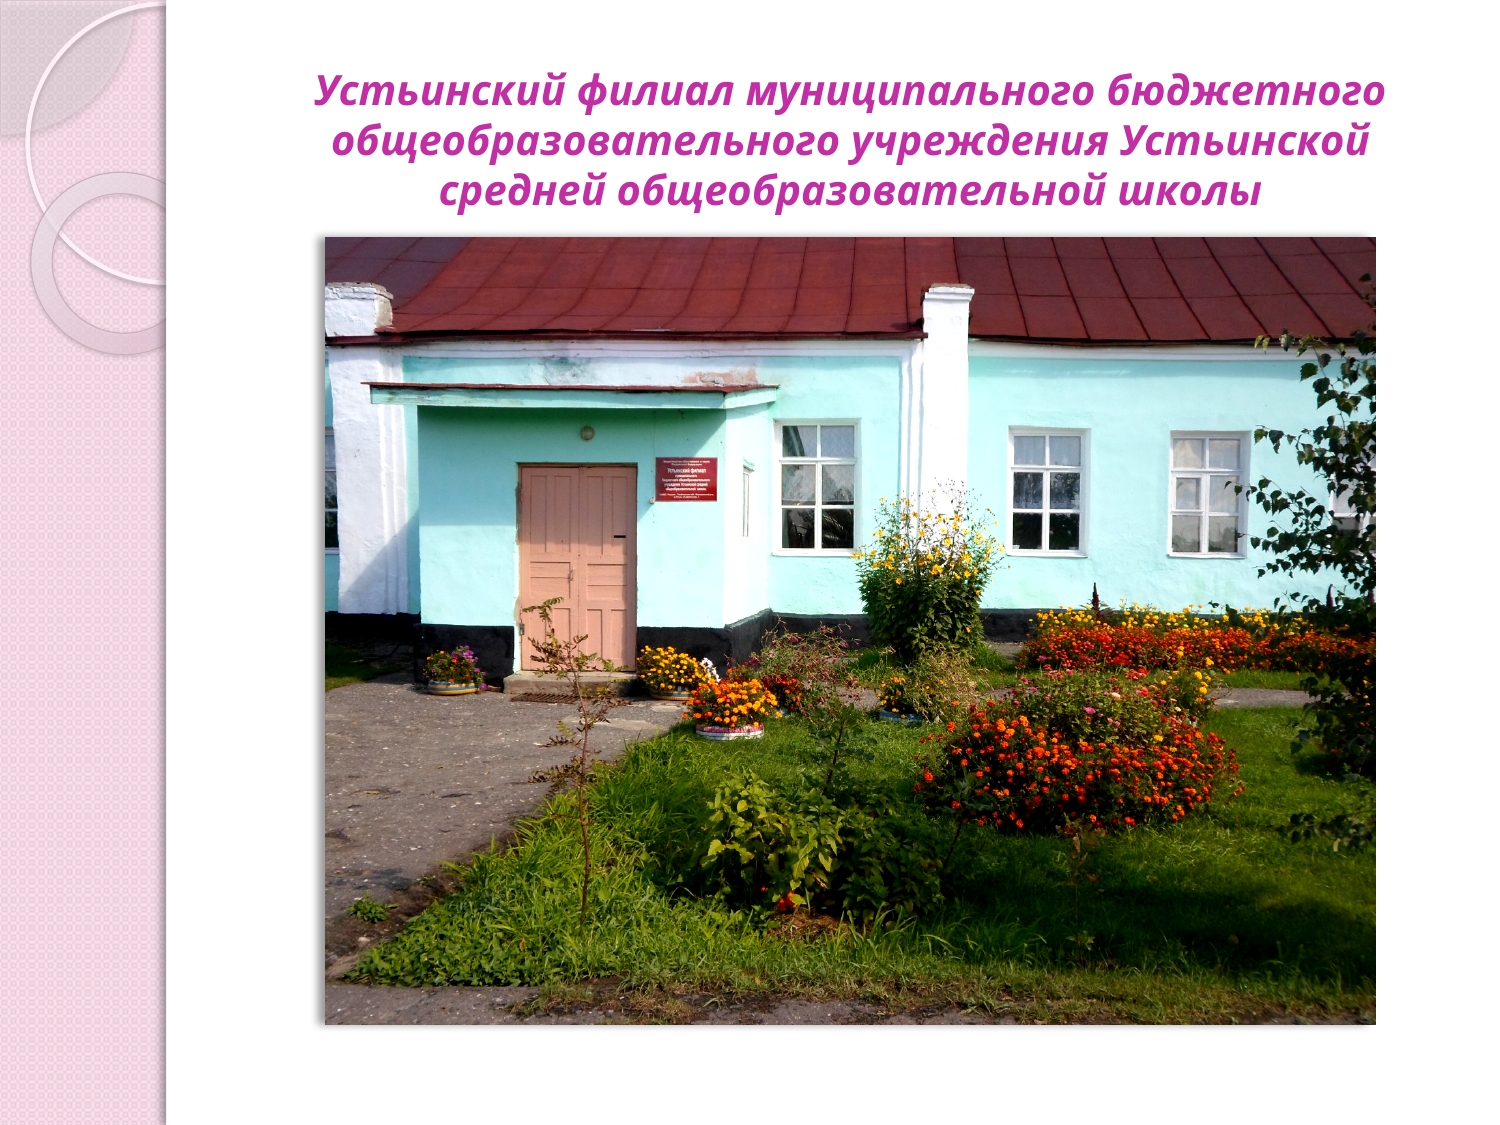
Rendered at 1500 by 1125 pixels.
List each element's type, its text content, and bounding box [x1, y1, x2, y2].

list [325, 237, 1376, 1026]
title Устьинский филиал муниципального бюджетного общеобразовательного учреждения Устьинской средней общеобразовательной школы [235, 45, 1466, 233]
